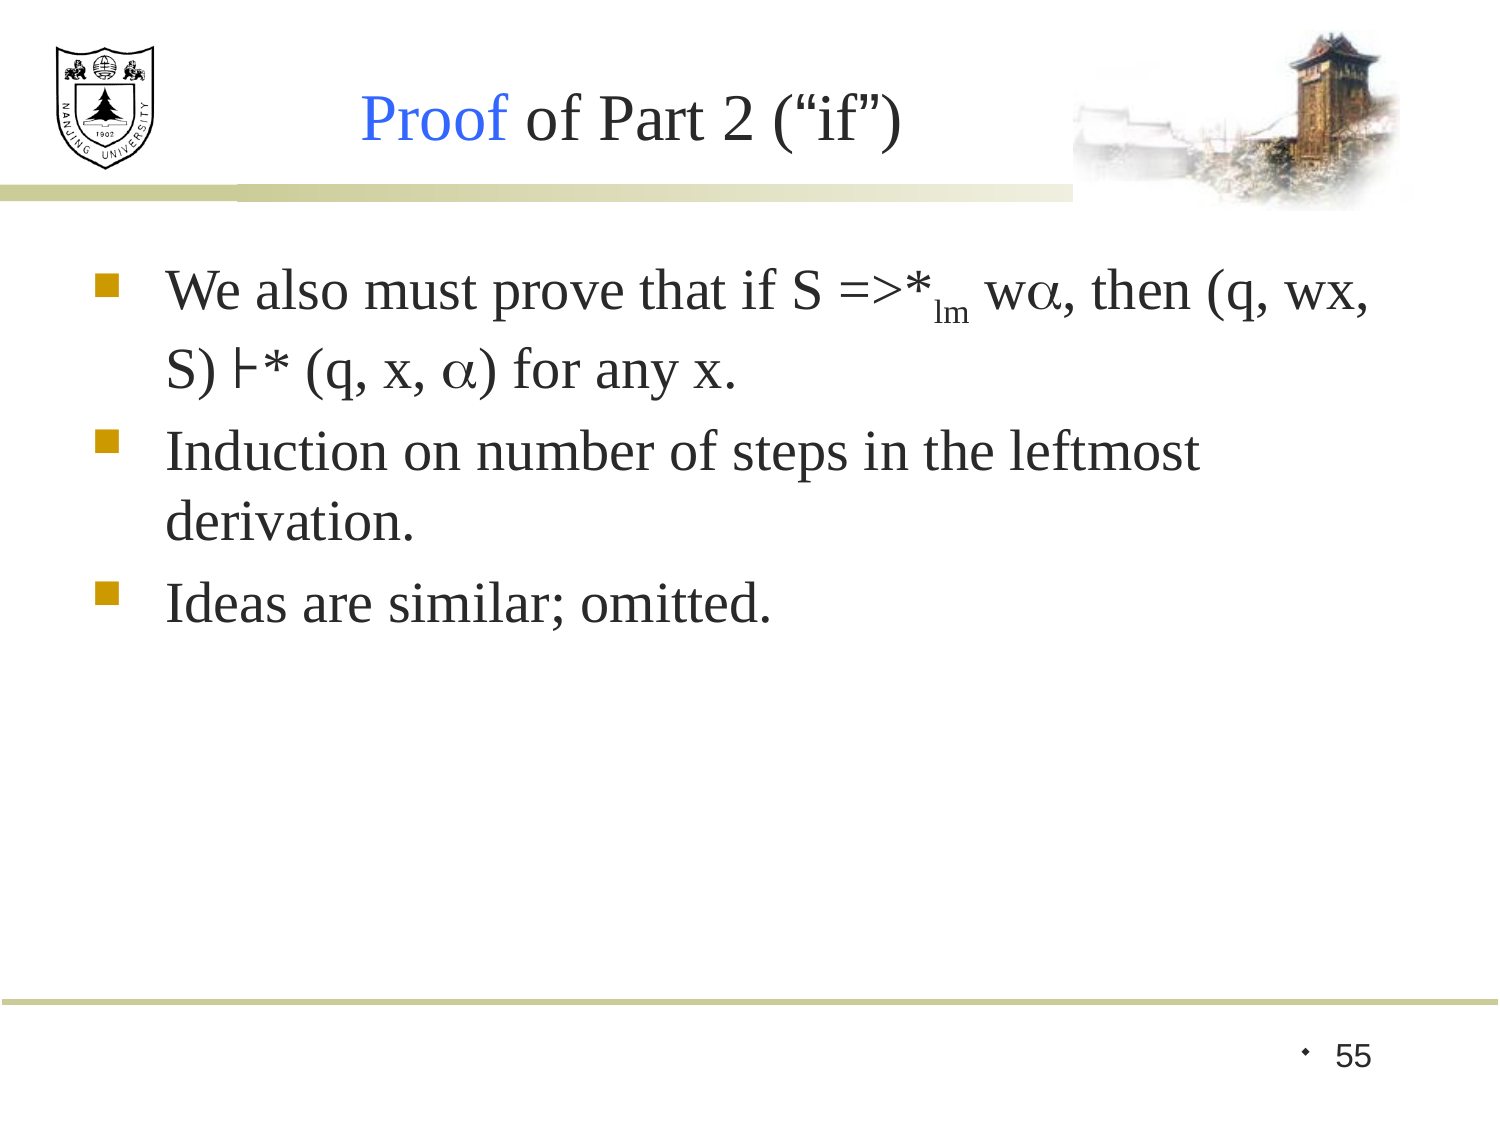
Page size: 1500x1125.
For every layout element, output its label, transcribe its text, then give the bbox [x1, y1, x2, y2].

picture [1073, 30, 1400, 211]
picture [2, 999, 1498, 1005]
slide_number 55 [1234, 1030, 1388, 1107]
title Proof of Part 2 (“if”) [171, 66, 1093, 161]
picture [50, 42, 160, 173]
list We also must prove that if S =>*lm w, then (q, wx, S) ⊦* (q, x, ) for any x. Induction on number of steps in the leftmost derivation. Ideas are similar; omitted. [76, 243, 1413, 965]
